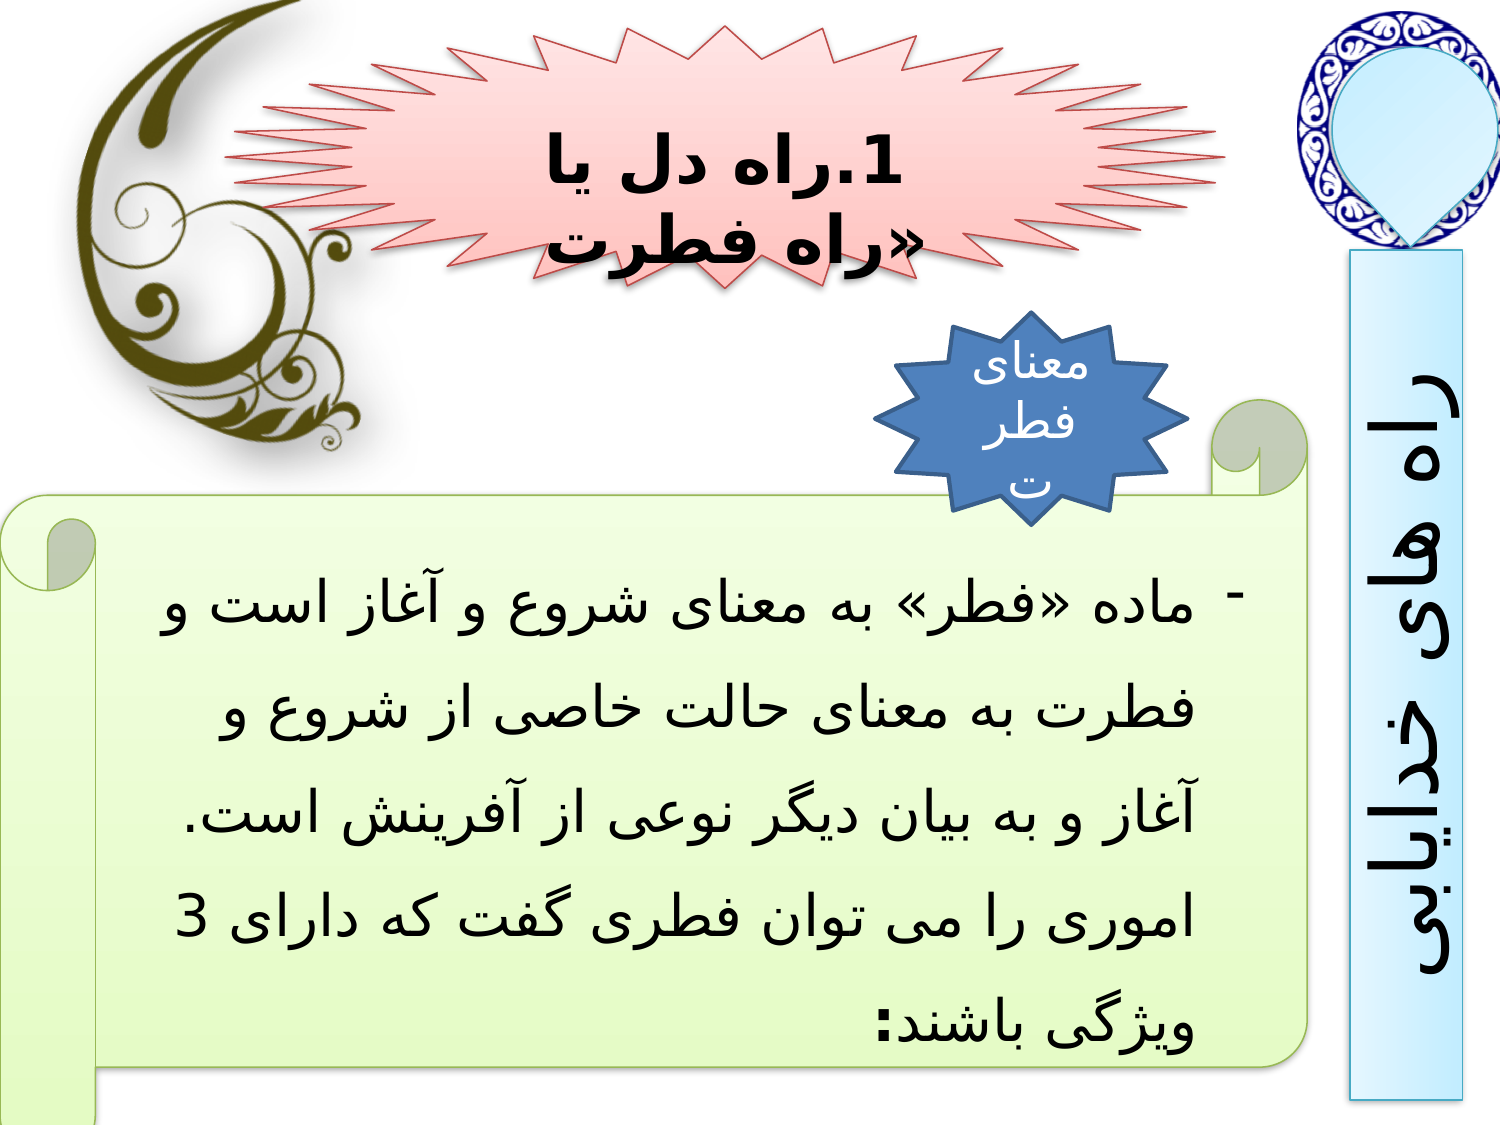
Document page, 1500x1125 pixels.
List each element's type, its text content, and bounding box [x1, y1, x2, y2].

text_box ماده «فطر» به معنای شروع و آغاز است و فطرت به معنای حالت خاصی از شروع و آغاز و به بیان دیگر نوعی از آفرینش است. اموری را می توان فطری گفت که دارای 3 ویژگی باشند: [0, 399, 1308, 1125]
text_box معنای فطرت [872, 310, 1190, 528]
picture [18, 0, 471, 471]
text_box 1.راه دل یا «راه فطرت ‏ [471, 25, 1226, 289]
picture [1297, 11, 1500, 250]
text_box راه های خدایابی [1349, 258, 1463, 1101]
